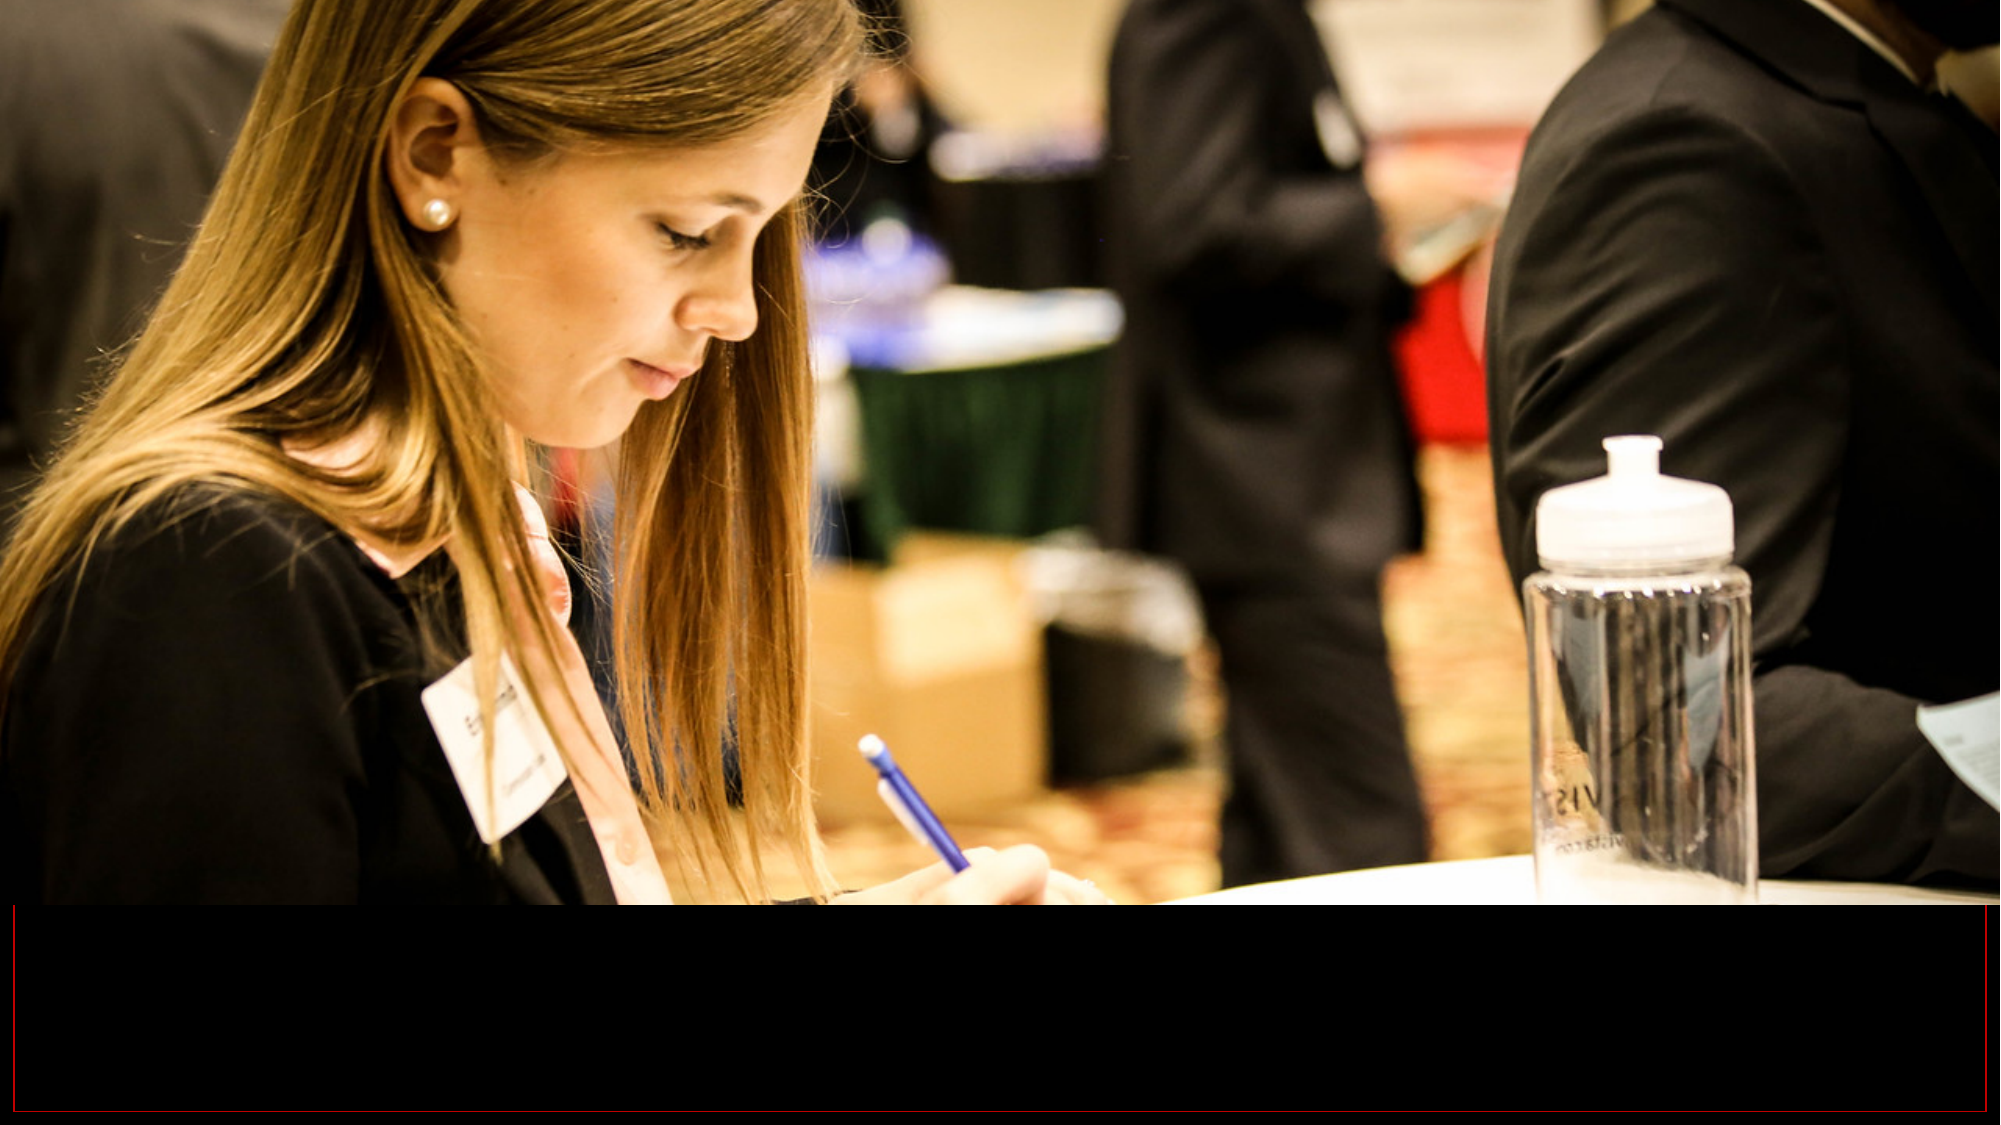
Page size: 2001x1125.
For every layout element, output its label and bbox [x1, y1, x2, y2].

picture [0, 0, 2000, 905]
